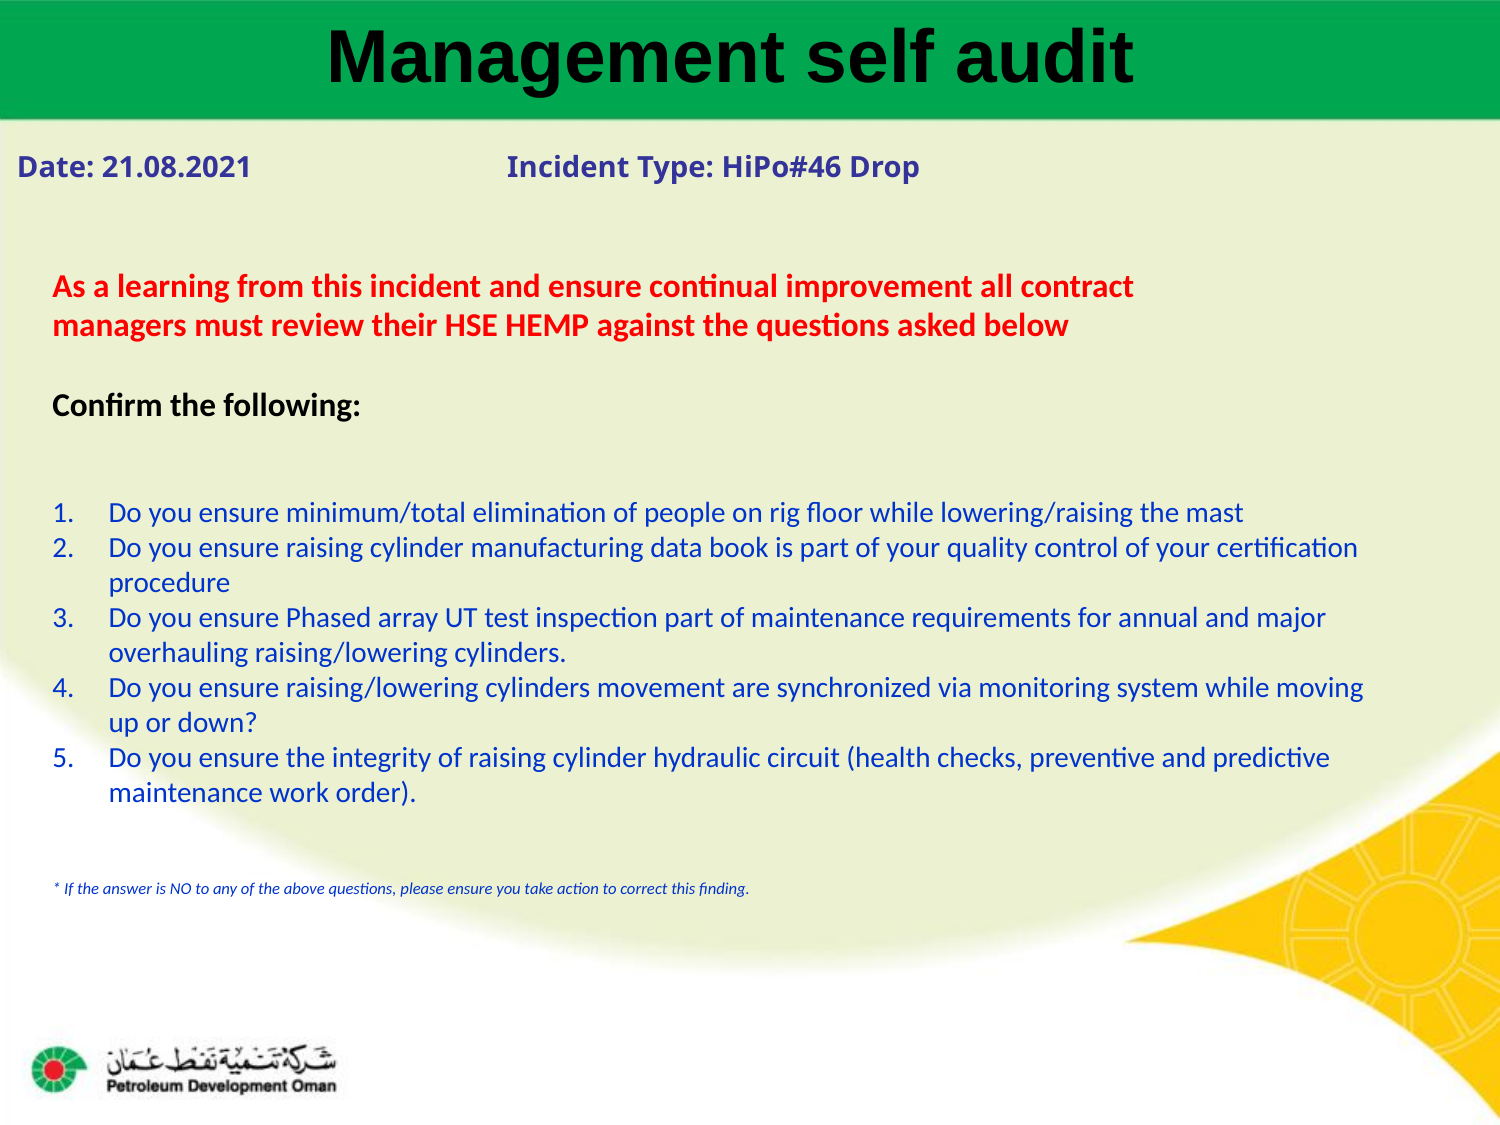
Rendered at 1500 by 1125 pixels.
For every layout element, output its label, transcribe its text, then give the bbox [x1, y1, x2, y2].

text_box Date: 21.08.2021 Incident Type: HiPo#46 Drop [2, 140, 1100, 191]
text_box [1, 0, 1466, 126]
picture [0, 0, 1500, 1125]
text_box As a learning from this incident and ensure continual improvement all contract managers must review their HSE HEMP against the questions asked below Confirm the following: Do you ensure minimum/total elimination of people on rig floor while lowering/raising the mast Do you ensure raising cylinder manufacturing data book is part of your quality control of your certification procedure Do you ensure Phased array UT test inspection part of maintenance requirements for annual and major overhauling raising/lowering cylinders. Do you ensure raising/lowering cylinders movement are synchronized via monitoring system while moving up or down? Do you ensure the integrity of raising cylinder hydraulic circuit (health checks, preventive and predictive maintenance work order). * If the answer is NO to any of the above questions, please ensure you take action to correct this finding. [37, 226, 1408, 906]
